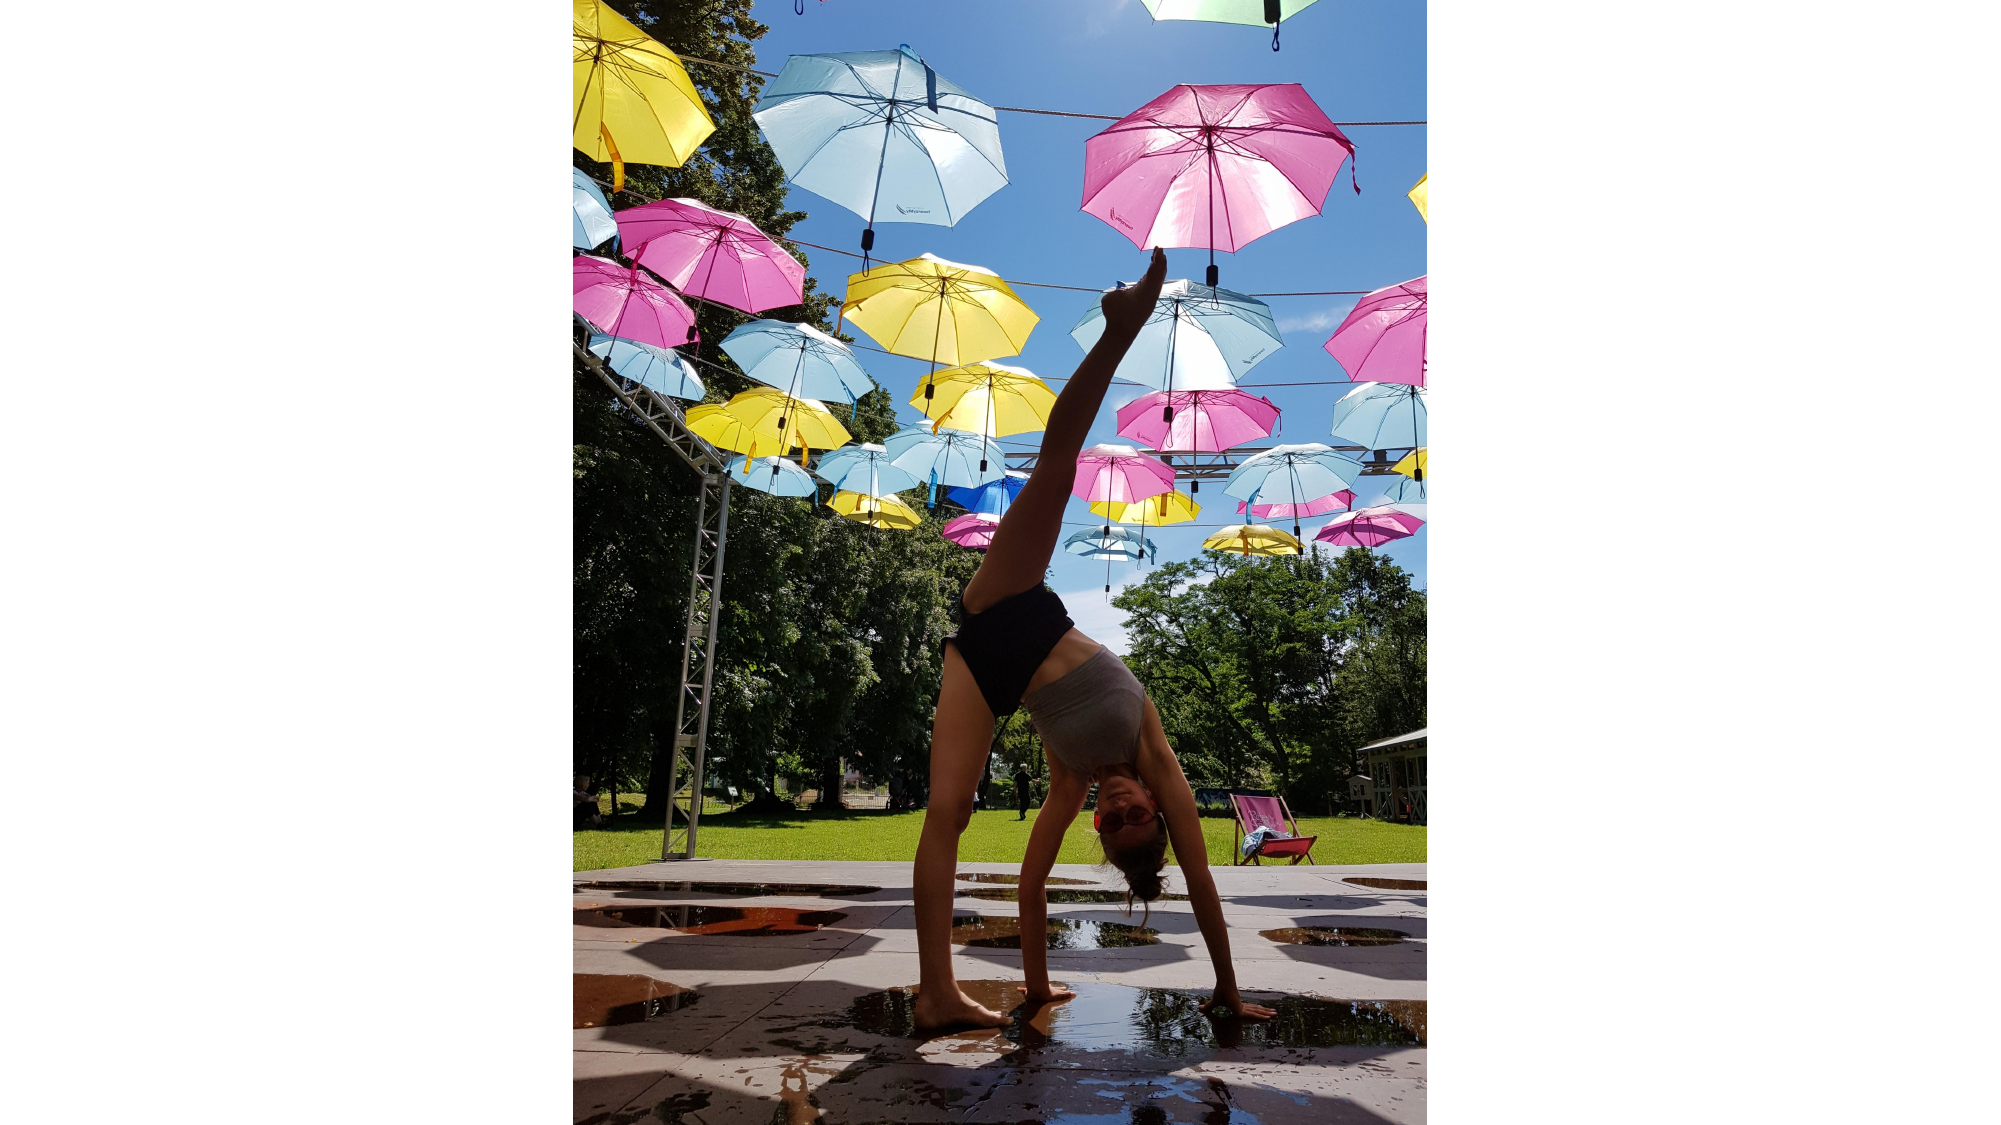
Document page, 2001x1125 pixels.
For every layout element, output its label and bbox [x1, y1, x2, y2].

list [573, 0, 1427, 1125]
